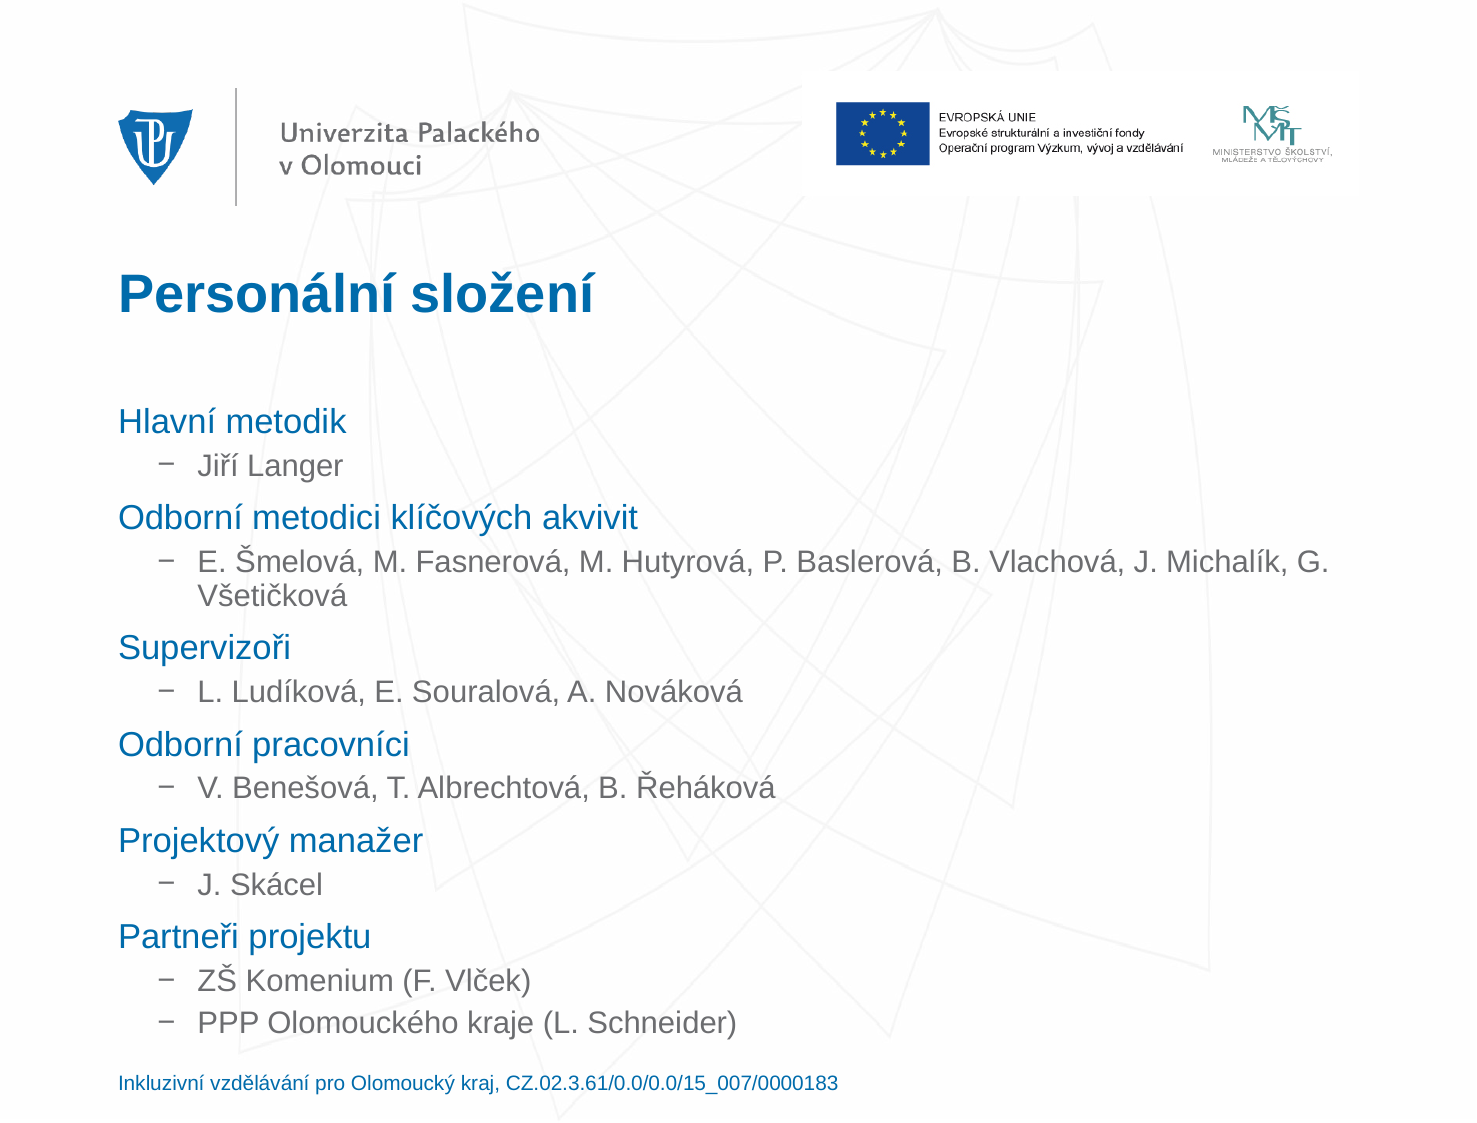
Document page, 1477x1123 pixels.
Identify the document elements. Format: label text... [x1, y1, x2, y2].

title Personální složení [118, 265, 1359, 389]
picture [802, 71, 1359, 196]
list Hlavní metodik Jiří Langer Odborní metodici klíčových akvivit E. Šmelová, M. Fasnerová, M. Hutyrová, P. Baslerová, B. Vlachová, J. Michalík, G. Všetičková Supervizoři L. Ludíková, E. Souralová, A. Nováková Odborní pracovníci V. Benešová, T. Albrechtová, B. Řeháková Projektový manažer J. Skácel Partneři projektu ZŠ Komenium (F. Vlček) PPP Olomouckého kraje (L. Schneider) [118, 403, 1359, 1044]
picture [118, 88, 539, 206]
footer Inkluzivní vzdělávání pro Olomoucký kraj, CZ.02.3.61/0.0/0.0/15_007/0000183 [118, 1059, 1241, 1095]
